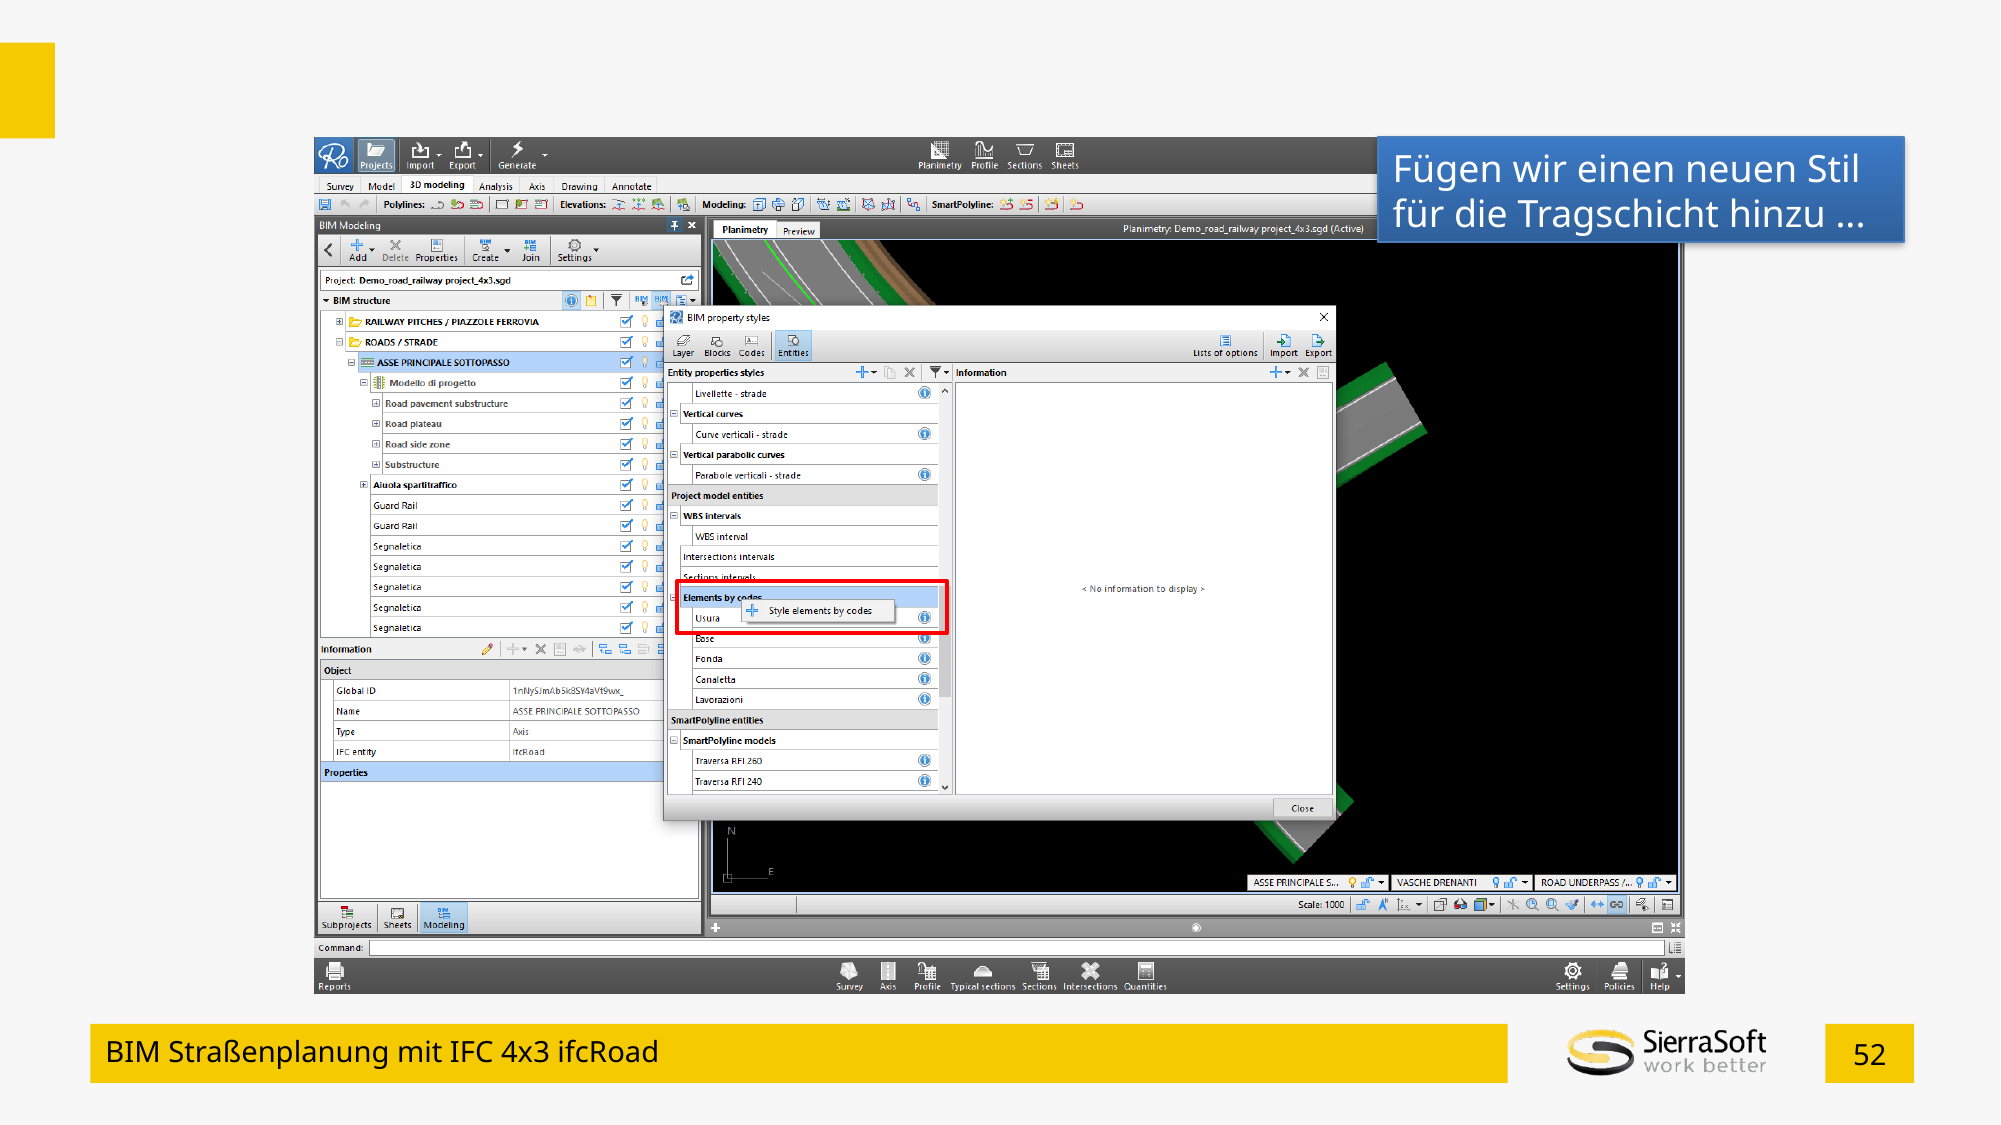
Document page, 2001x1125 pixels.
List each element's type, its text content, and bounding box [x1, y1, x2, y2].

picture [1567, 1028, 1766, 1076]
text_box Fügen wir einen neuen Stil für die Tragschicht hinzu ... [1686, 136, 1905, 243]
footer BIM Straßenplanung mit IFC 4x3 ifcRoad [90, 1023, 1473, 1083]
slide_number 52 [1825, 1024, 1914, 1084]
picture [314, 136, 1686, 994]
